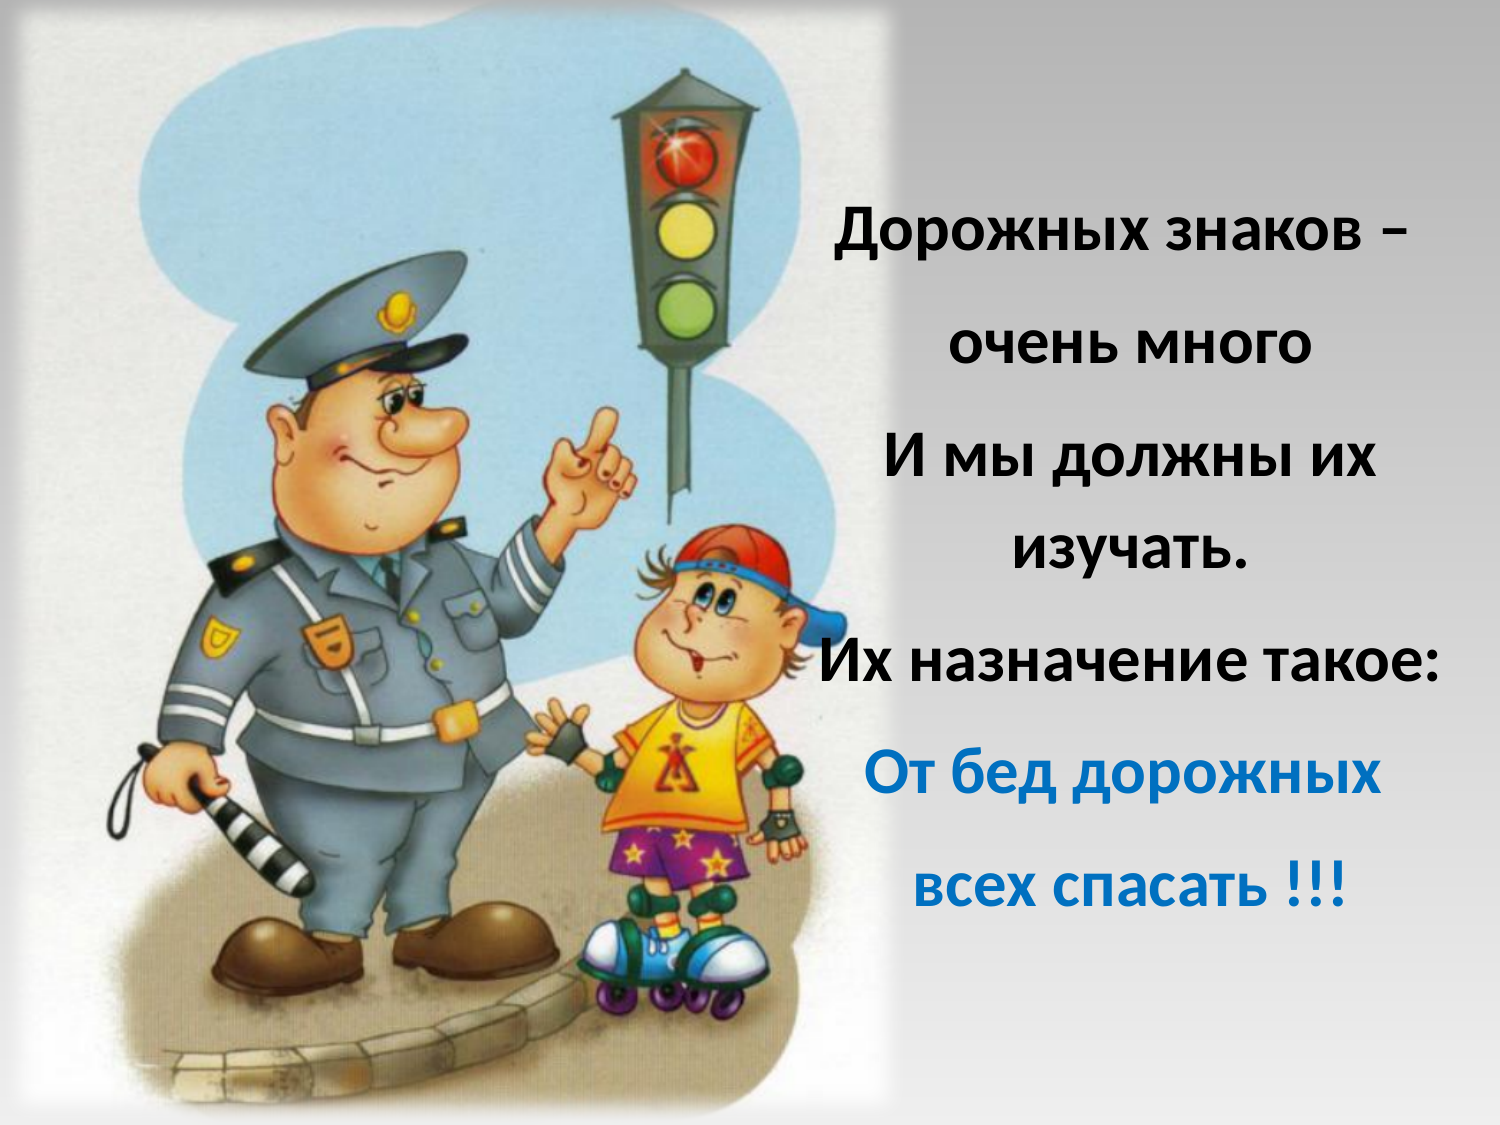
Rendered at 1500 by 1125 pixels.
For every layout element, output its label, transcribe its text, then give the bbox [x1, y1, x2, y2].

picture [0, 0, 909, 1125]
list Дорожных знаков – очень много И мы должны их изучать. Их назначение такое: От бед дорожных всех спасать !!! [913, 164, 1500, 1014]
